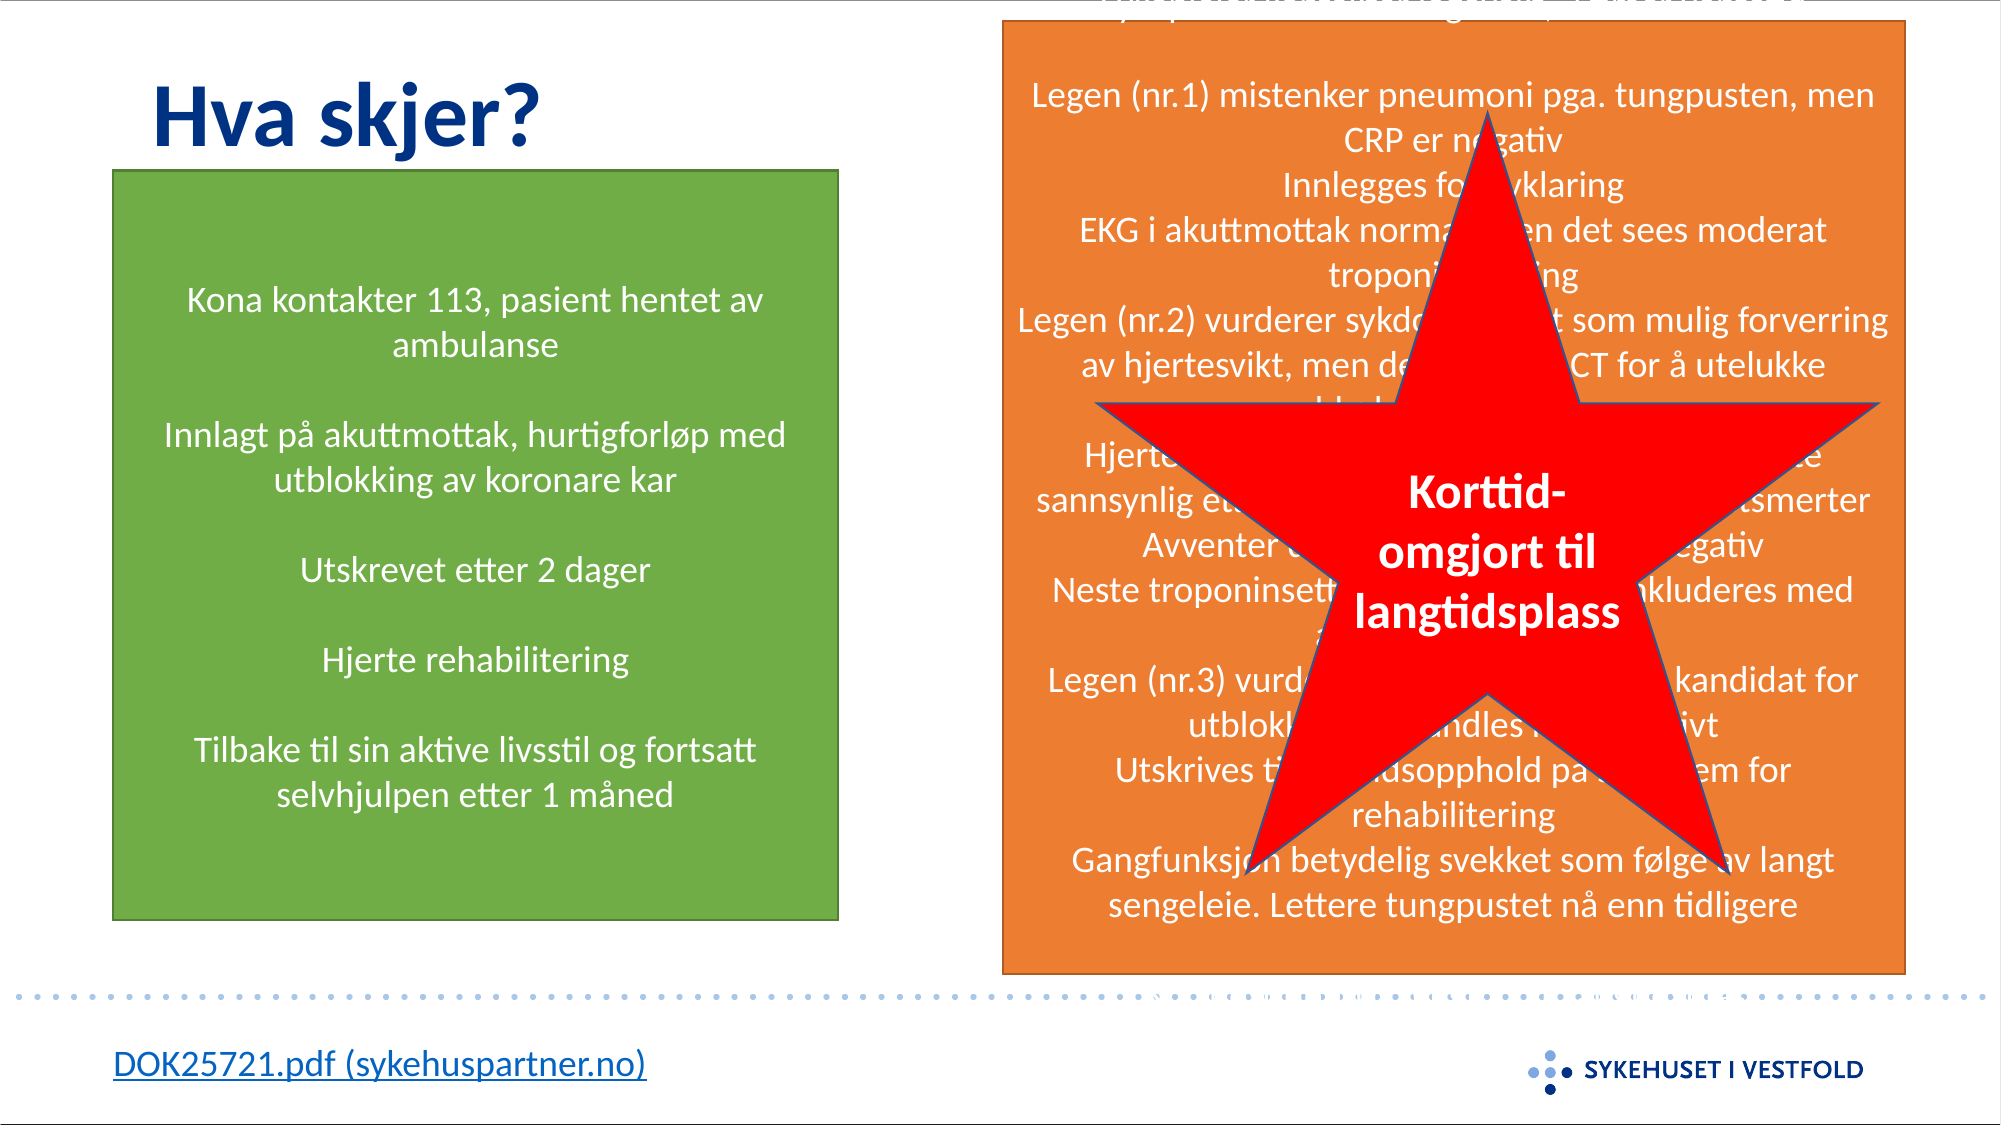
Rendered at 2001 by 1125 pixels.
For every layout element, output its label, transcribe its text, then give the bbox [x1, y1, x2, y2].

text_box Korttid- omgjort til langtidsplass [1094, 109, 1882, 876]
title Hva skjer? [137, 59, 1002, 278]
text_box Kona kontakter 113, pasient hentet av ambulanse Innlagt på akuttmottak, hurtigforløp med utblokking av koronare kar Utskrevet etter 2 dager Hjerte rehabilitering Tilbake til sin aktive livsstil og fortsatt selvhjulpen etter 1 måned [112, 169, 839, 921]
text_box Sykepleier kontakter legevakt, 2 timer ventetid Legen (nr.1) mistenker pneumoni pga. tungpusten, men CRP er negativ Innlegges for avklaring EKG i akuttmottak normal, men det sees moderat troponinstigning Legen (nr.2) vurderer sykdomsbildet som mulig forverring av hjertesvikt, men det bestilles CT for å utelukke blødning i hjernen Hjerteinfarkt er ikke utelukket, men vurderes lite sannsynlig ettersom det ikke er pågående brystsmerter Avventer derfor medisinering. CT negativ Neste troponinsett er nå tredoblet, konkluderes med akutt hjerteinfarkt Legen (nr.3) vurderer pasienten ikke som kandidat for utblokking, behandles konservativt Utskrives til korttidsopphold på sykehjem for rehabilitering Gangfunksjon betydelig svekket som følge av langt sengeleie. Lettere tungpustet nå enn tidligere Korttidsopphold omgjort til langtidsplass [1002, 20, 1906, 975]
text_box DOK25721.pdf (sykehuspartner.no) [98, 1031, 662, 1091]
picture [0, 0, 2001, 1125]
